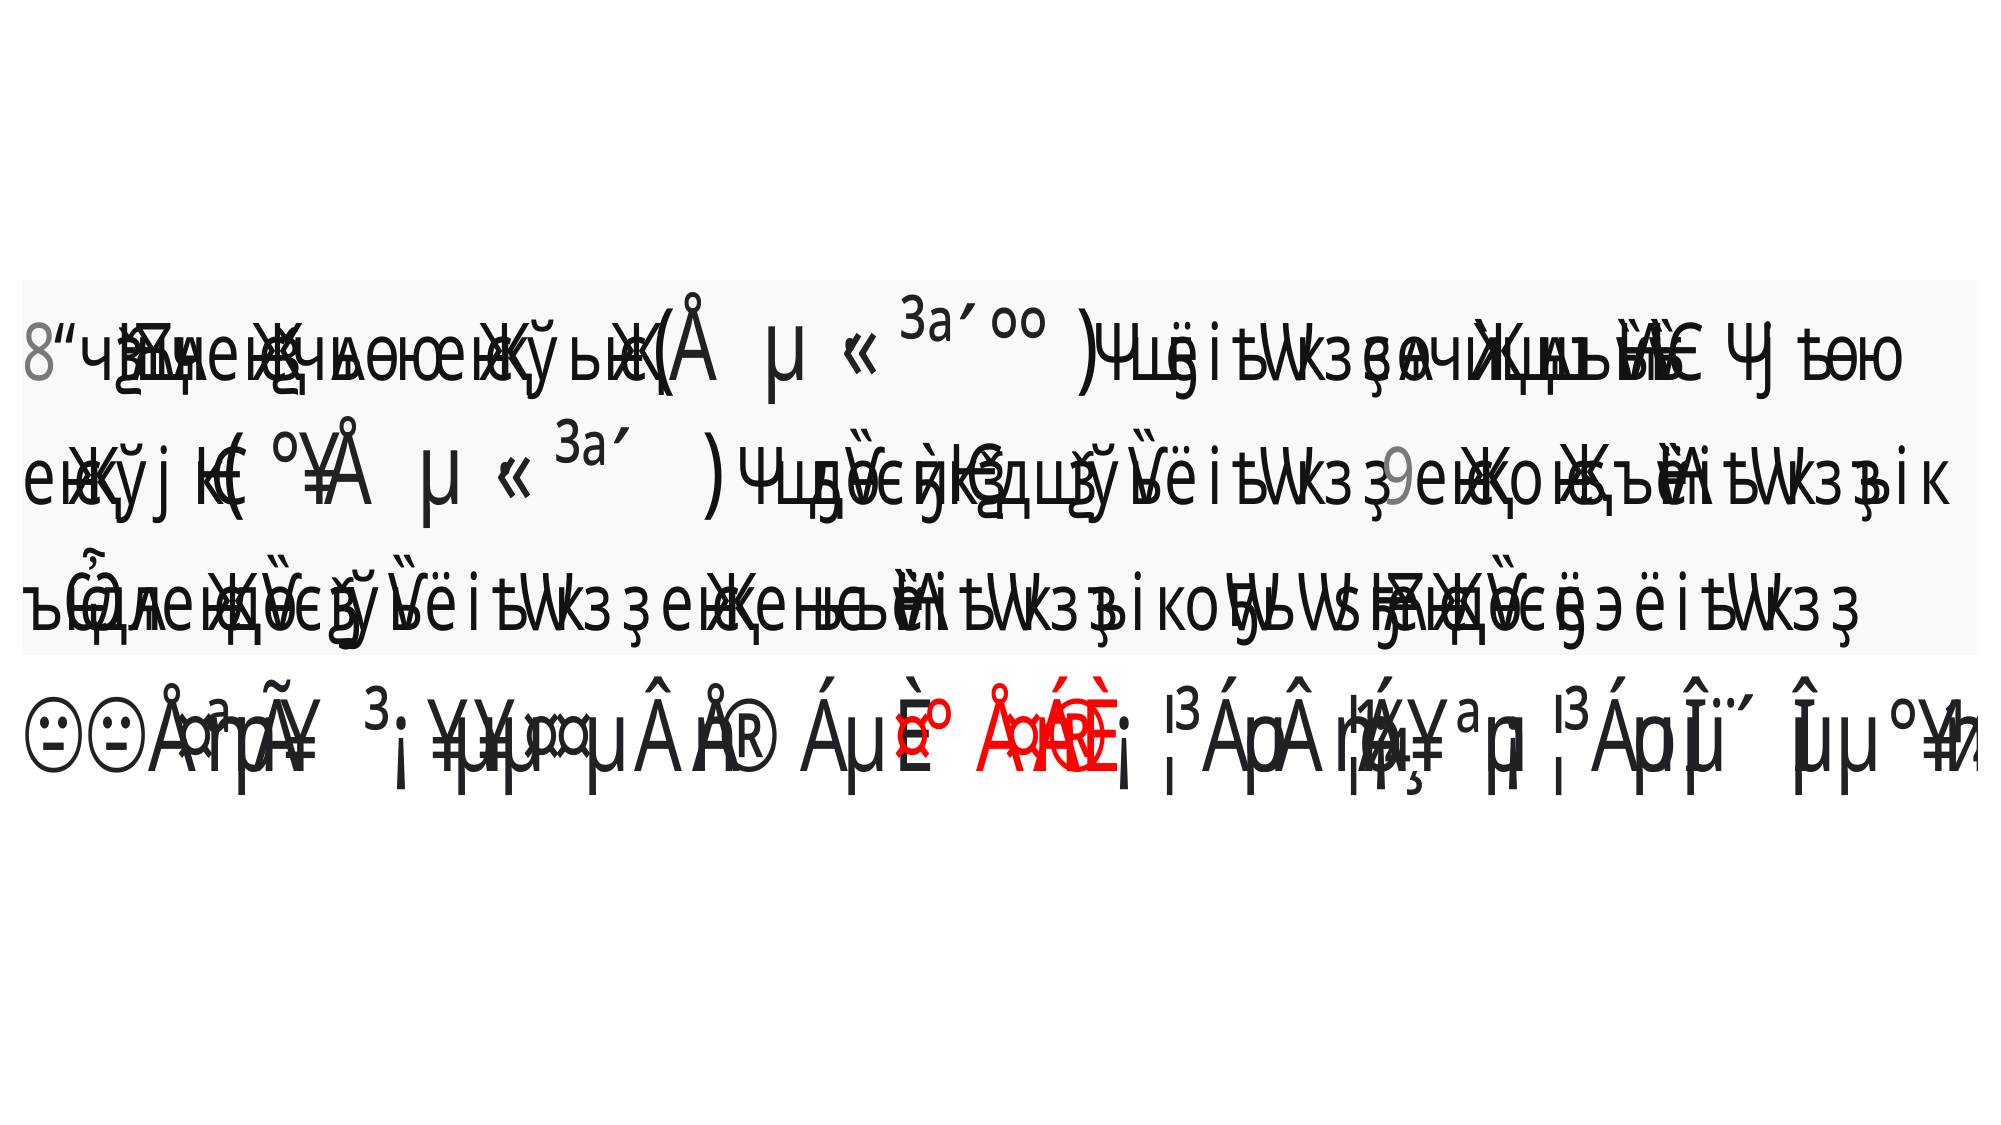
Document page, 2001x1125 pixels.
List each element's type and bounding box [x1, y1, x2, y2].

picture [22, 279, 1978, 835]
